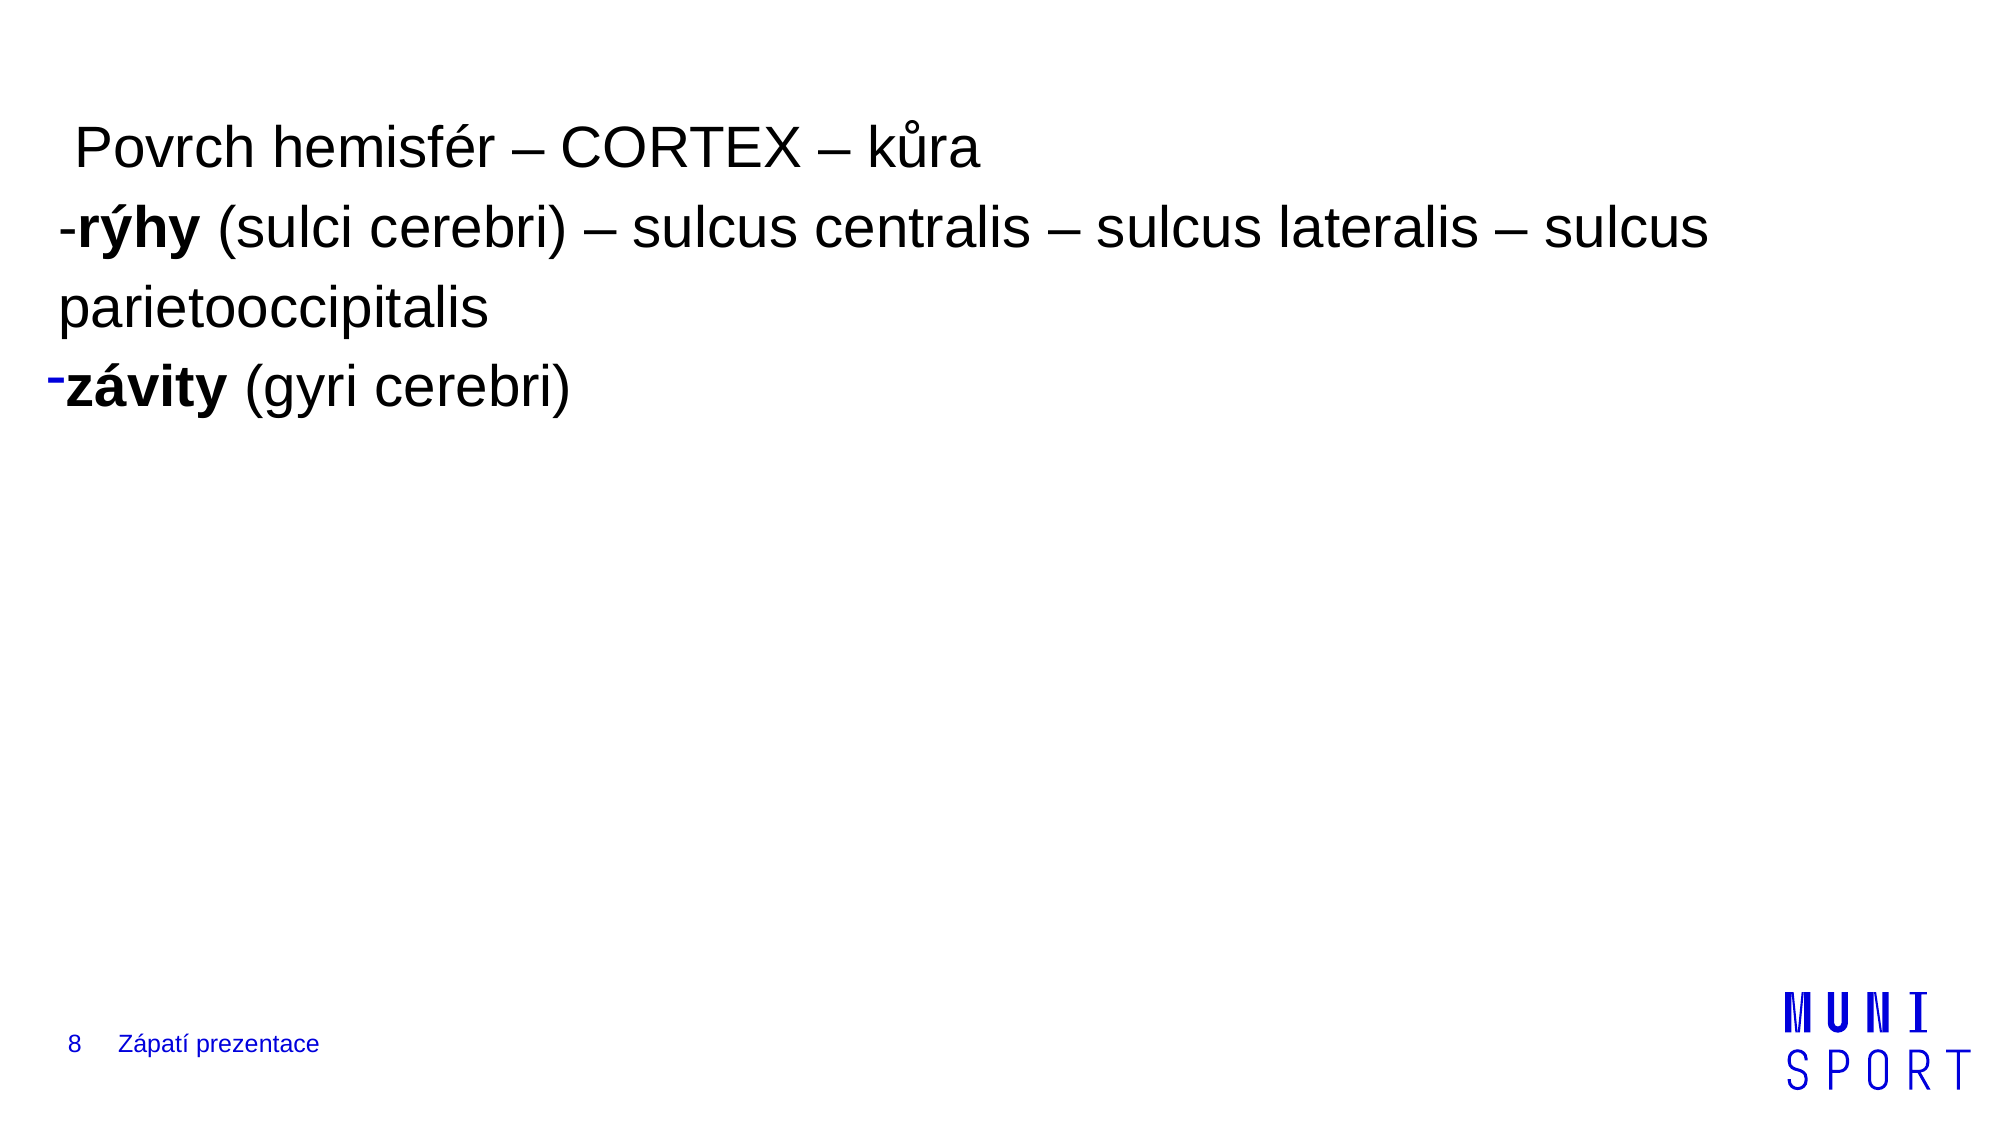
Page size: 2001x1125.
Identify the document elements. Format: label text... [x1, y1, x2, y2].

list Povrch hemisfér – CORTEX – kůra -rýhy (sulci cerebri) – sulcus centralis – sulcus lateralis – sulcus parietooccipitalis závity (gyri cerebri) [46, 99, 2000, 1063]
